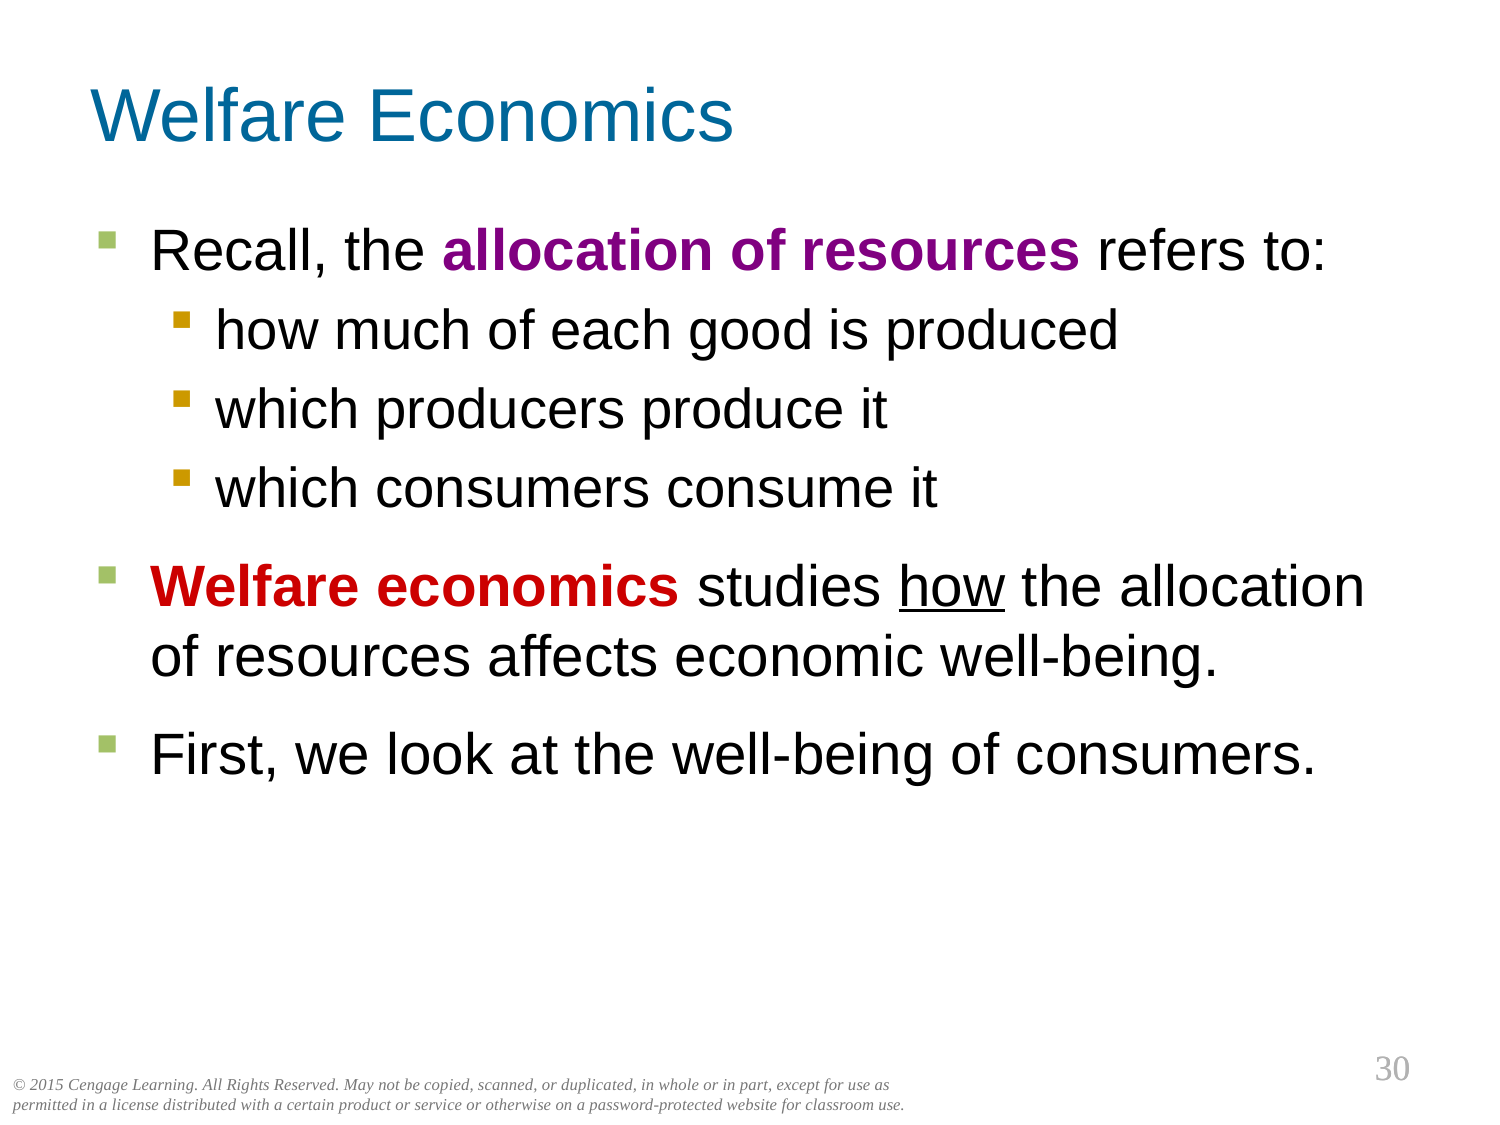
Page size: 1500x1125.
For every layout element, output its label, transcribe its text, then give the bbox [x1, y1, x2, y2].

title Welfare Economics [75, 39, 1425, 185]
list Recall, the allocation of resources refers to: how much of each good is produced which producers produce it which consumers consume it Welfare economics studies how the allocation of resources affects economic well-being. First, we look at the well-being of consumers. [78, 204, 1429, 1005]
